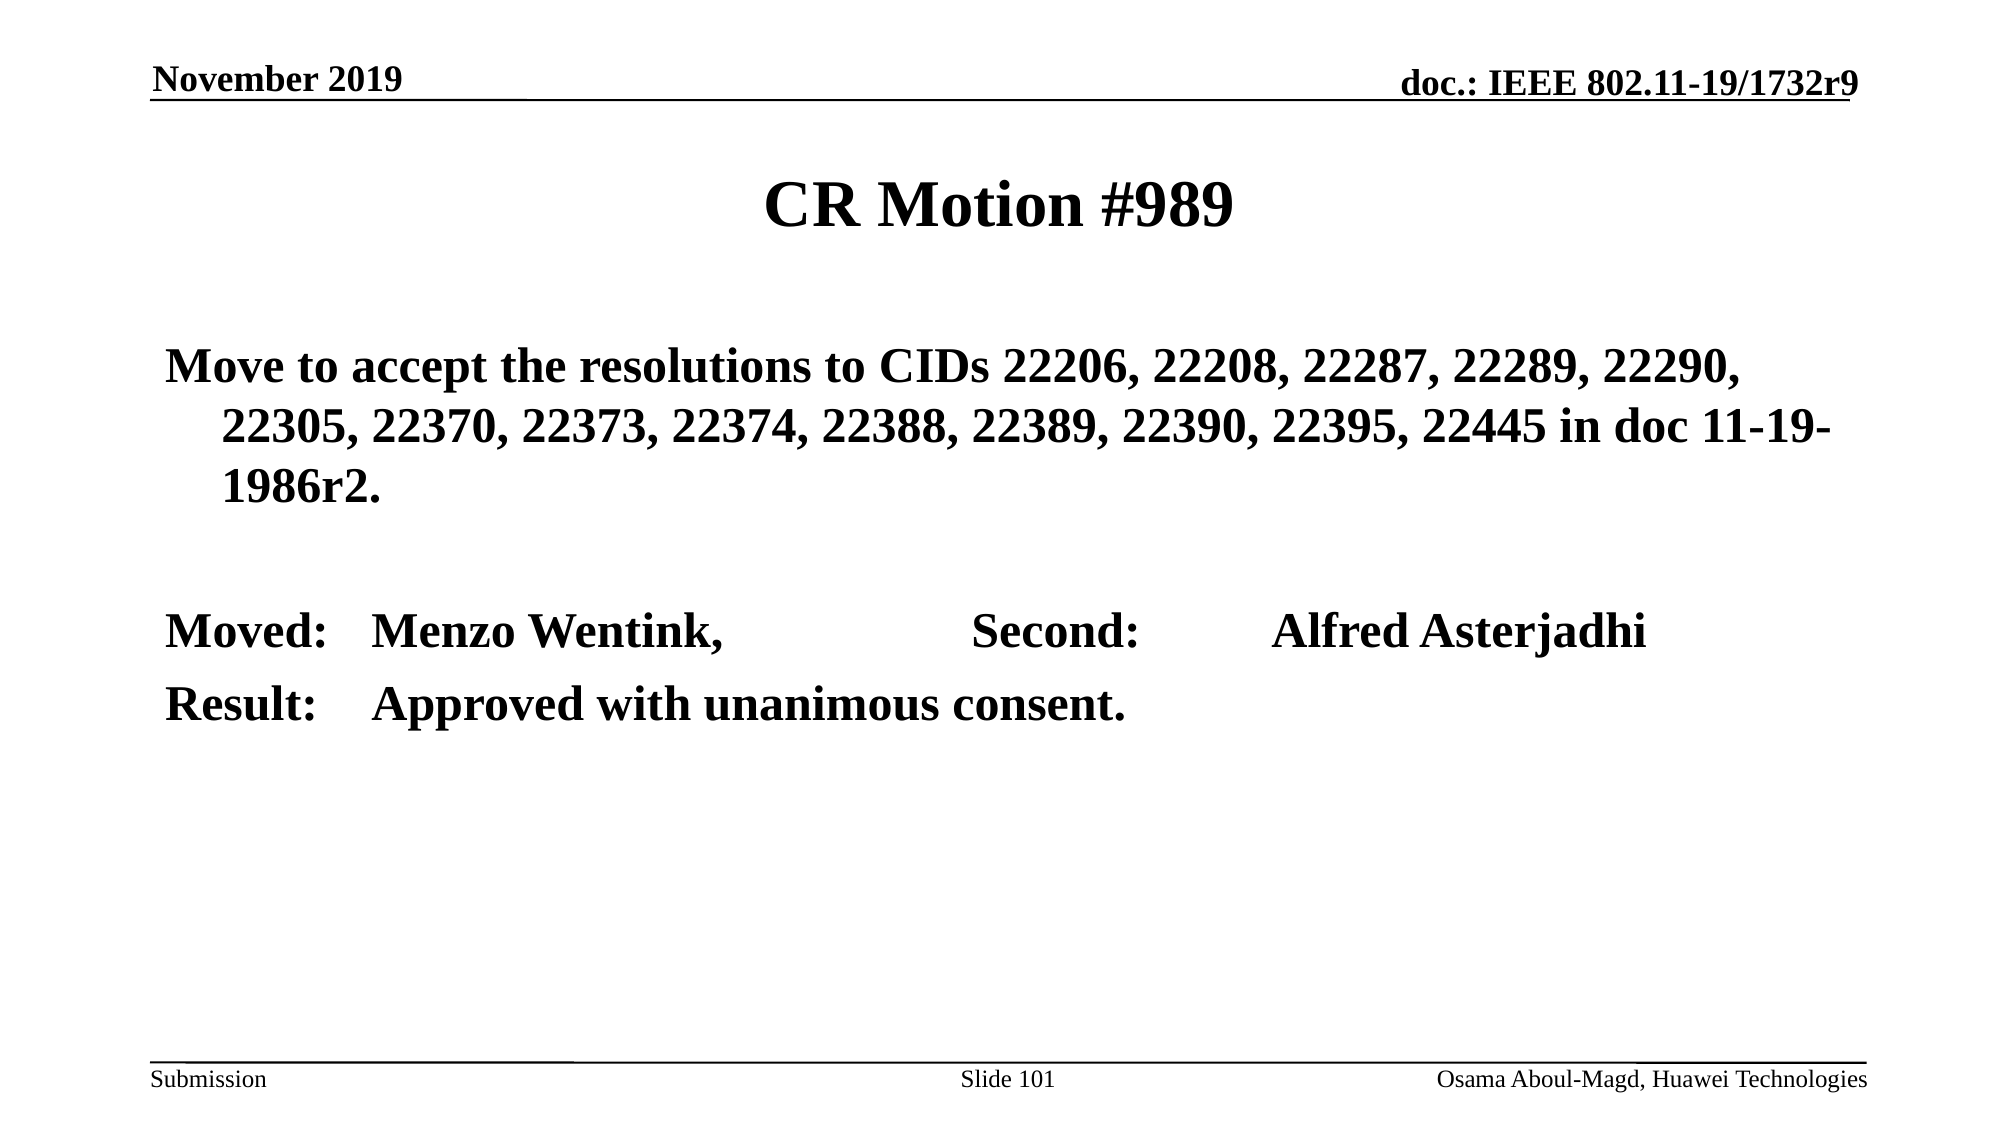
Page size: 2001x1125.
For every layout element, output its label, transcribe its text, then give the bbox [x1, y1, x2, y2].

list Move to accept the resolutions to CIDs 22206, 22208, 22287, 22289, 22290, 22305, 22370, 22373, 22374, 22388, 22389, 22390, 22395, 22445 in doc 11-19-1986r2. Moved: Menzo Wentink, Second: Alfred Asterjadhi Result: Approved with unanimous consent. [149, 324, 1850, 1000]
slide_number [152, 54, 563, 100]
title CR Motion #989 [149, 112, 1850, 288]
footer Osama Aboul-Magd, Huawei Technologies [1171, 1061, 1869, 1093]
slide_number Slide 101 [950, 1061, 1067, 1123]
